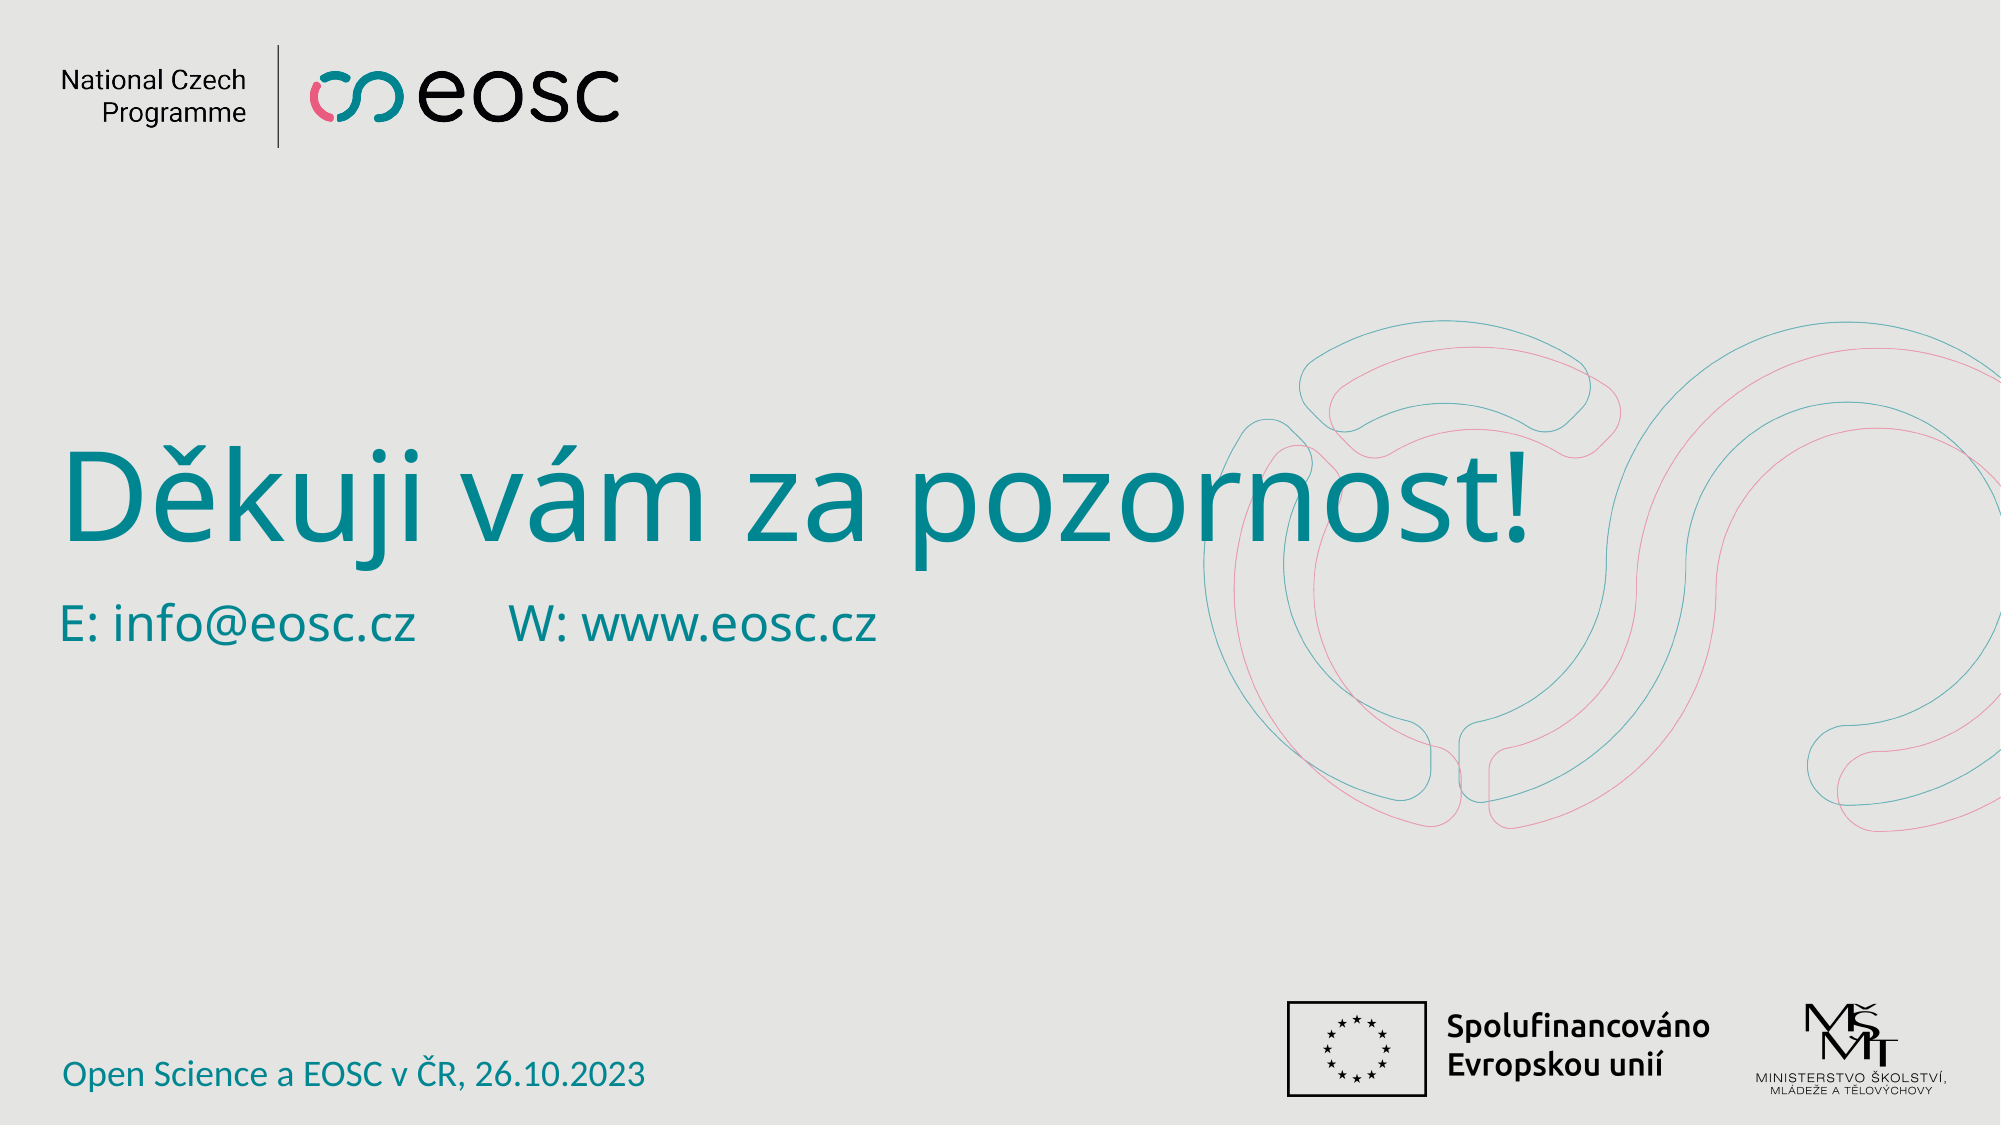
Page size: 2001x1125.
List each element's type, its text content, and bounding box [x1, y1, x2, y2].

picture [23, 30, 658, 161]
picture [1287, 1001, 1955, 1097]
subtitle E: info@eosc.cz W: www.eosc.cz [44, 590, 1750, 863]
title Děkuji vám za pozornost! [43, 184, 1750, 576]
footer Open Science a EOSC v ČR, 26.10.2023 [47, 1042, 1345, 1102]
